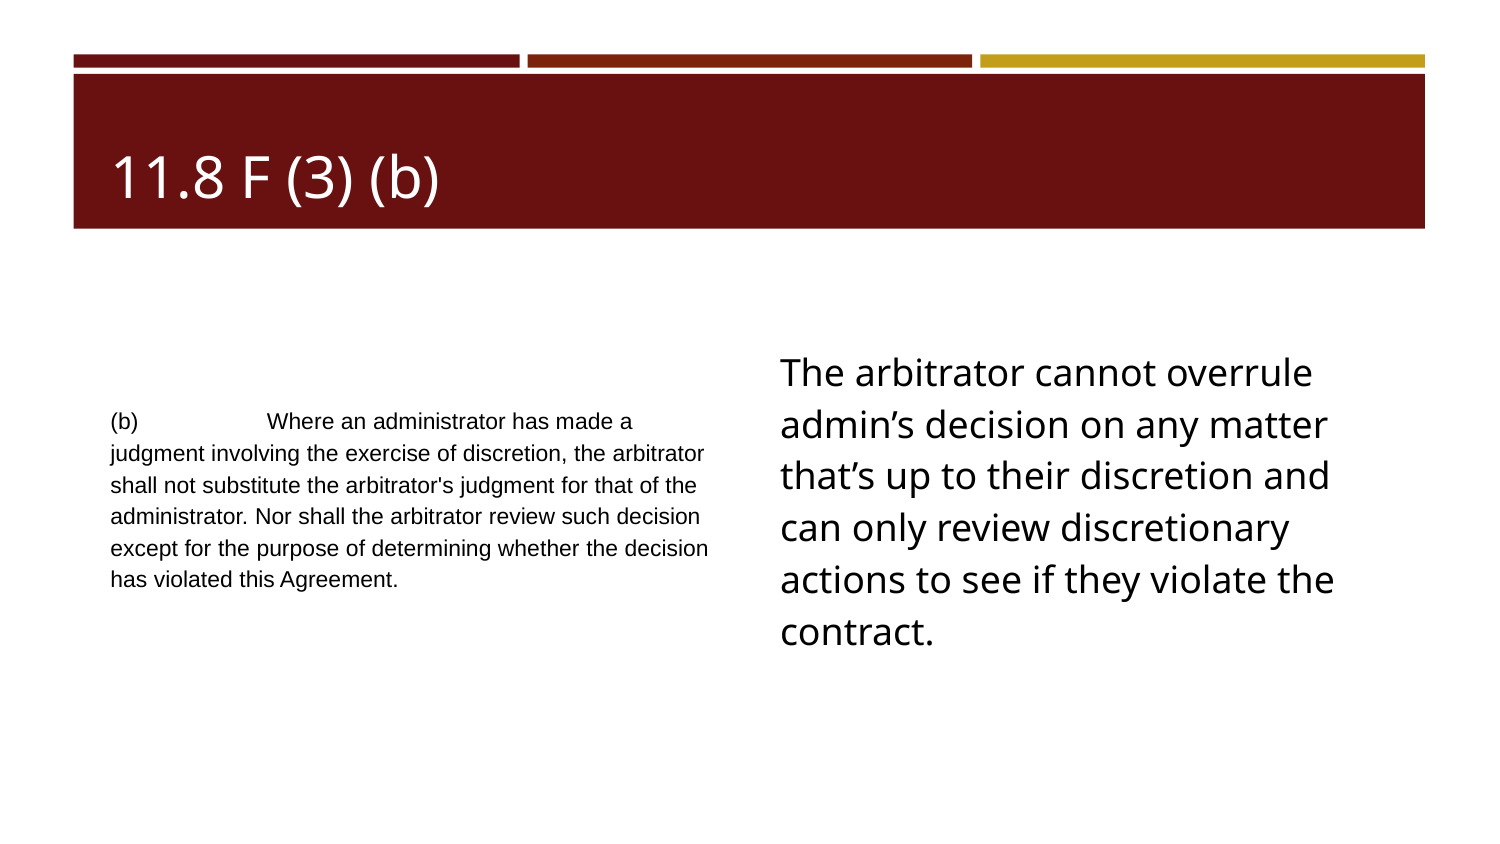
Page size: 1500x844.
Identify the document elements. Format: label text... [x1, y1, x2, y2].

list The arbitrator cannot overrule admin’s decision on any matter that’s up to their discretion and can only review discretionary actions to see if they violate the contract. [765, 274, 1406, 722]
title 11.8 F (3) (b) [95, 84, 1406, 218]
list (b) Where an administrator has made a judgment involving the exercise of discretion, the arbitrator shall not substitute the arbitrator's judgment for that of the administrator. Nor shall the arbitrator review such decision except for the purpose of determining whether the decision has violated this Agreement. [95, 274, 735, 722]
